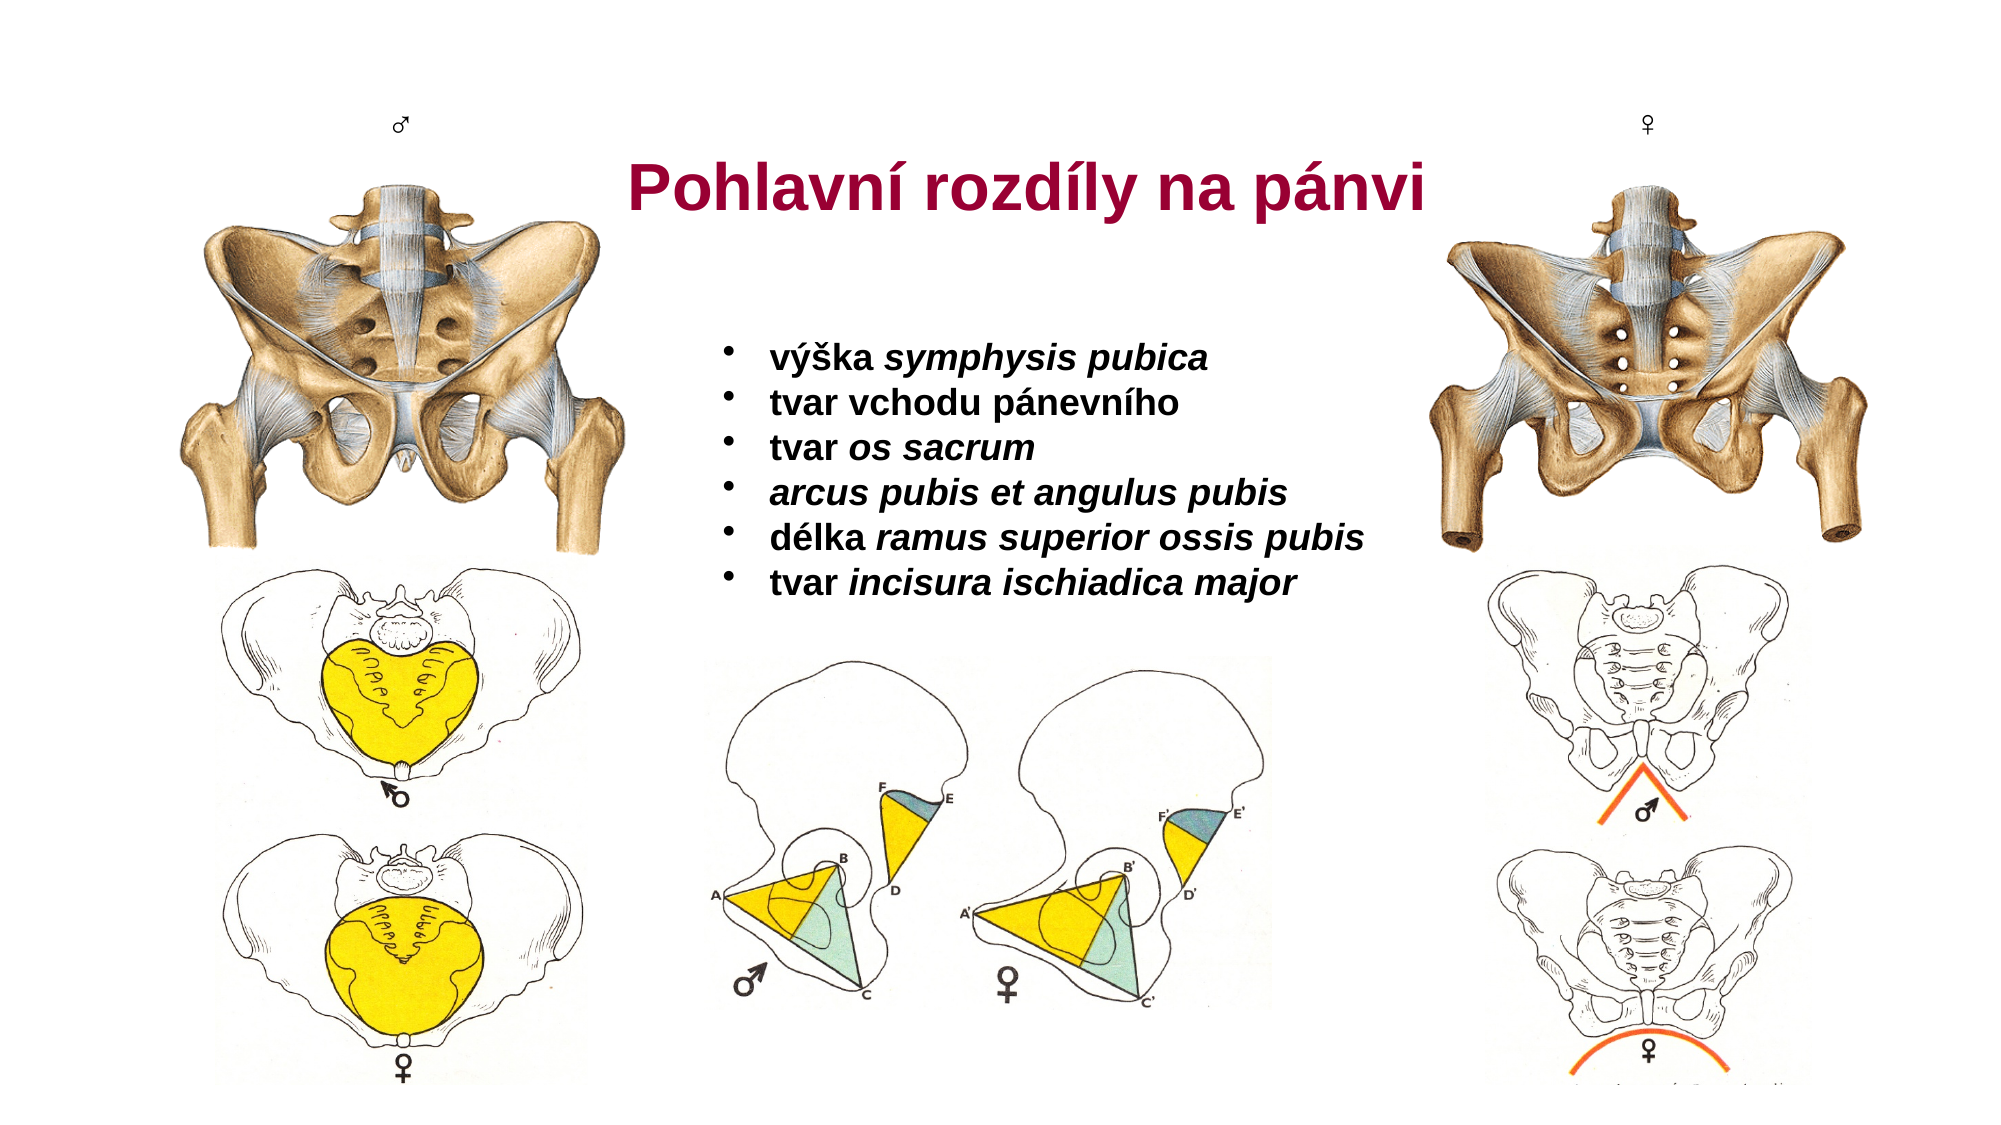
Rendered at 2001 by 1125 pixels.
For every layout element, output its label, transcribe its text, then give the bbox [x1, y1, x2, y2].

picture [704, 656, 1272, 1010]
picture [167, 181, 635, 1085]
text_box ♀ [1619, 91, 1678, 152]
picture [1420, 183, 1876, 1085]
text_box ♂ [372, 91, 430, 152]
text_box Pohlavní rozdíly na pánvi [612, 136, 1443, 231]
text_box výška symphysis pubica tvar vchodu pánevního tvar os sacrum arcus pubis et angulus pubis délka ramus superior ossis pubis tvar incisura ischiadica major [707, 325, 1381, 611]
